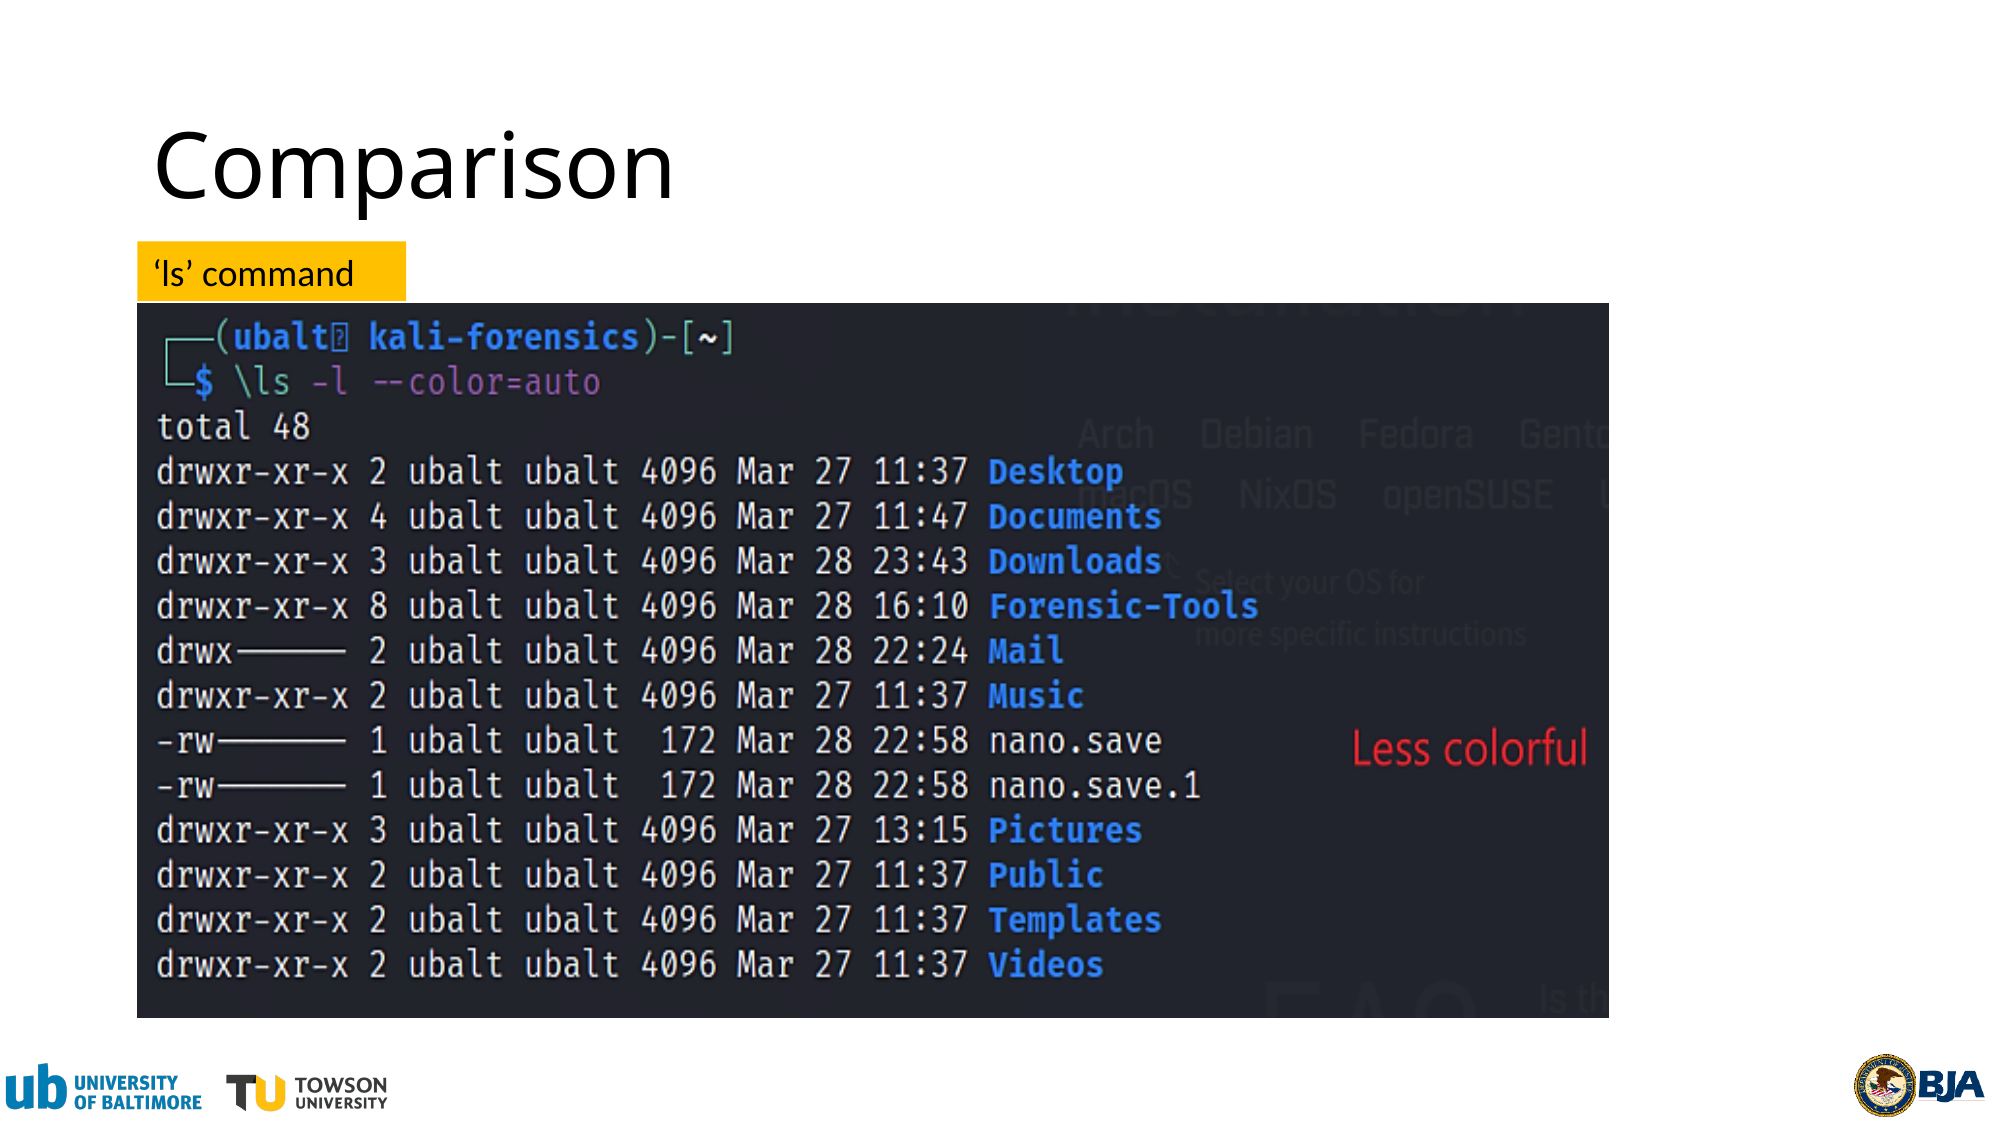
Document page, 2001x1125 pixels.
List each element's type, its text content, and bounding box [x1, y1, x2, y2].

picture [1854, 1054, 1986, 1117]
text_box ‘ls’ command [137, 241, 407, 302]
picture [0, 1031, 407, 1125]
title Comparison [137, 59, 1863, 278]
picture [137, 303, 1609, 1019]
